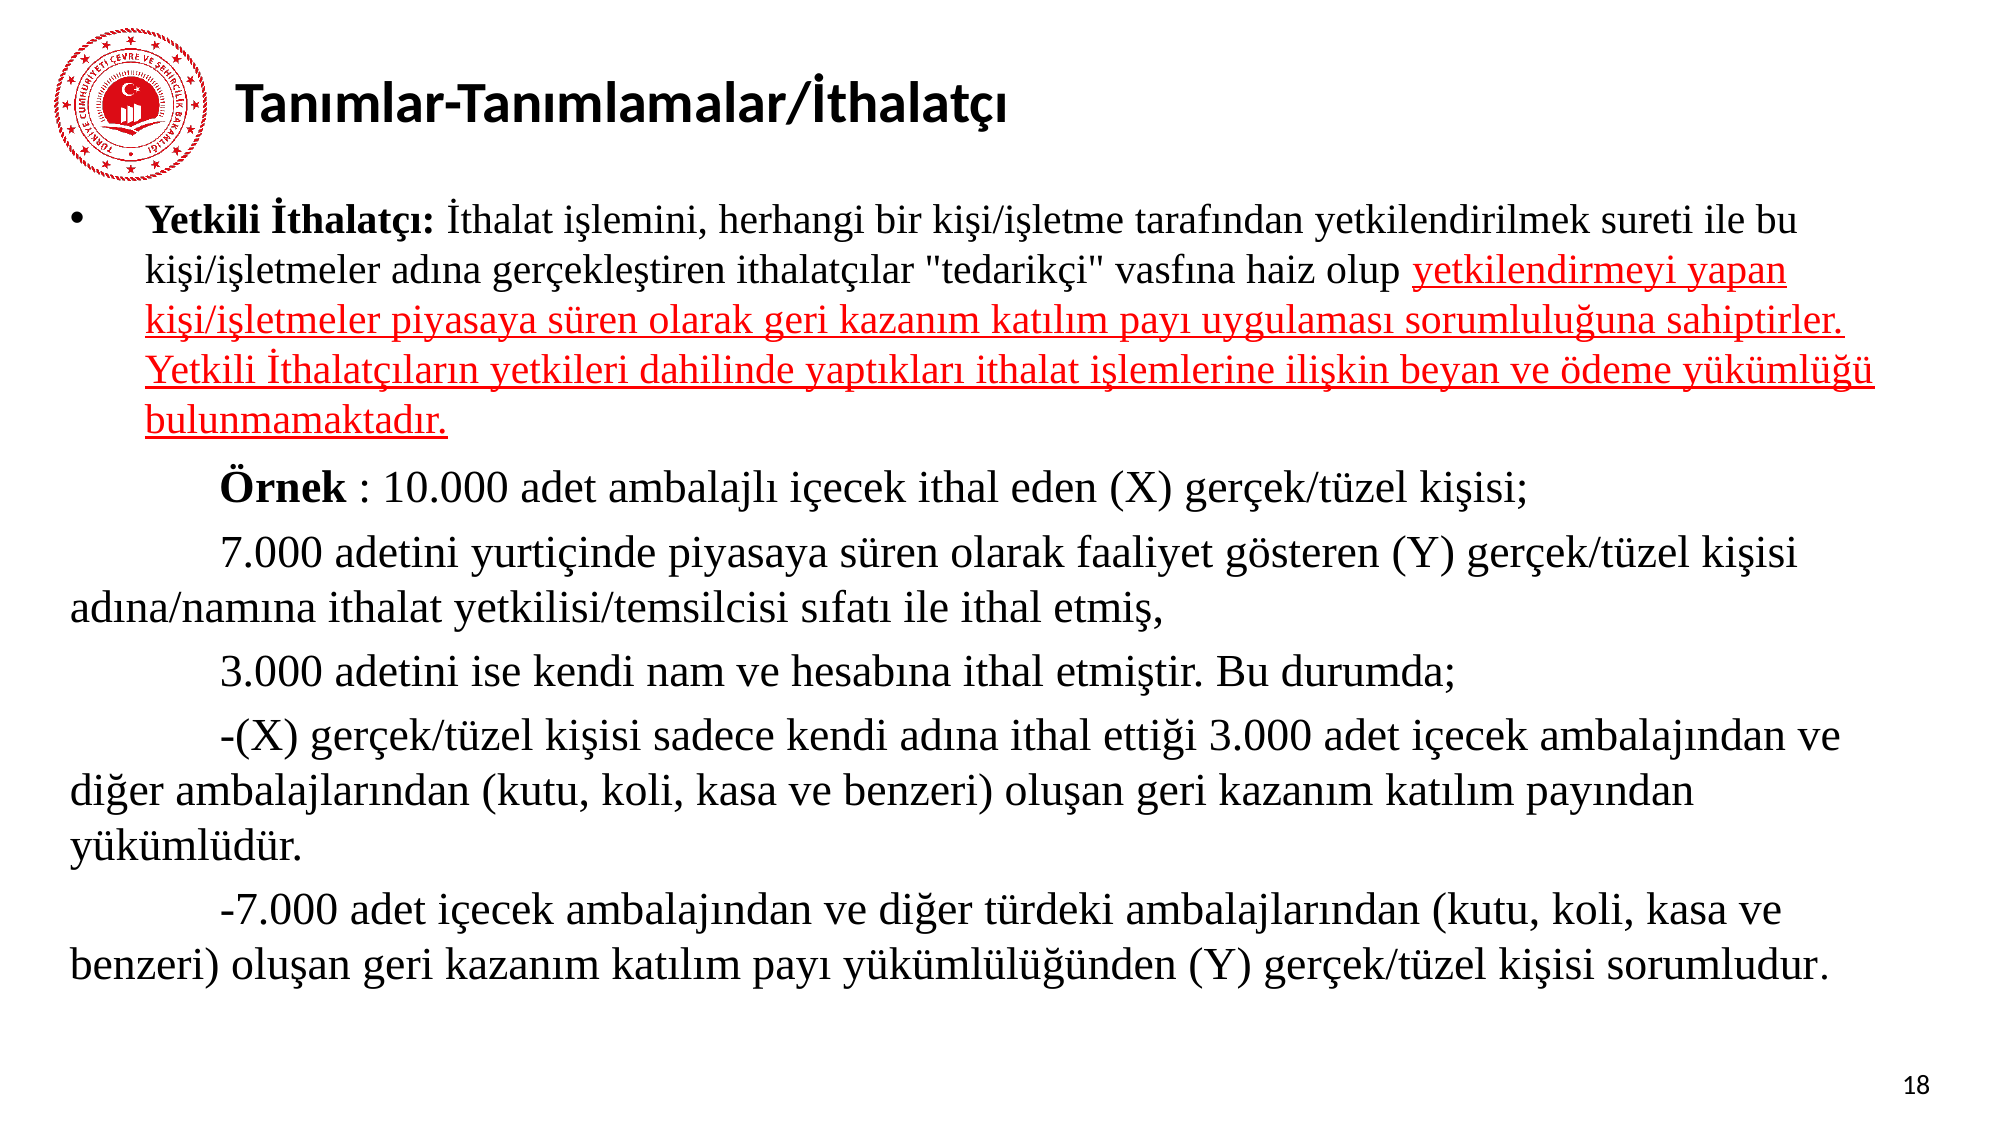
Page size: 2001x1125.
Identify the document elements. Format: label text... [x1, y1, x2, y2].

title Tanımlar-Tanımlamalar/İthalatçı [220, 42, 1946, 156]
list Yetkili İthalatçı: İthalat işlemini, herhangi bir kişi/işletme tarafından yetkilendirilmek sureti ile bu kişi/işletmeler adına gerçekleştiren ithalatçılar "tedarikçi" vasfına haiz olup yetkilendirmeyi yapan kişi/işletmeler piyasaya süren olarak geri kazanım katılım payı uygulaması sorumluluğuna sahiptirler. Yetkili İthalatçıların yetkileri dahilinde yaptıkları ithalat işlemlerine ilişkin beyan ve ödeme yükümlüğü bulunmamaktadır. Örnek : 10.000 adet ambalajlı içecek ithal eden (X) gerçek/tüzel kişisi; 7.000 adetini yurtiçinde piyasaya süren olarak faaliyet gösteren (Y) gerçek/tüzel kişisi adına/namına ithalat yetkilisi/temsilcisi sıfatı ile ithal etmiş, 3.000 adetini ise kendi nam ve hesabına ithal etmiştir. Bu durumda; -(X) gerçek/tüzel kişisi sadece kendi adına ithal ettiği 3.000 adet içecek ambalajından ve diğer ambalajlarından (kutu, koli, kasa ve benzeri) oluşan geri kazanım katılım payından yükümlüdür. -7.000 adet içecek ambalajından ve diğer türdeki ambalajlarından (kutu, koli, kasa ve benzeri) oluşan geri kazanım katılım payı yükümlülüğünden (Y) gerçek/tüzel kişisi sorumludur. [54, 184, 1946, 1047]
picture [54, 28, 207, 181]
slide_number 18 [1755, 1058, 1946, 1109]
